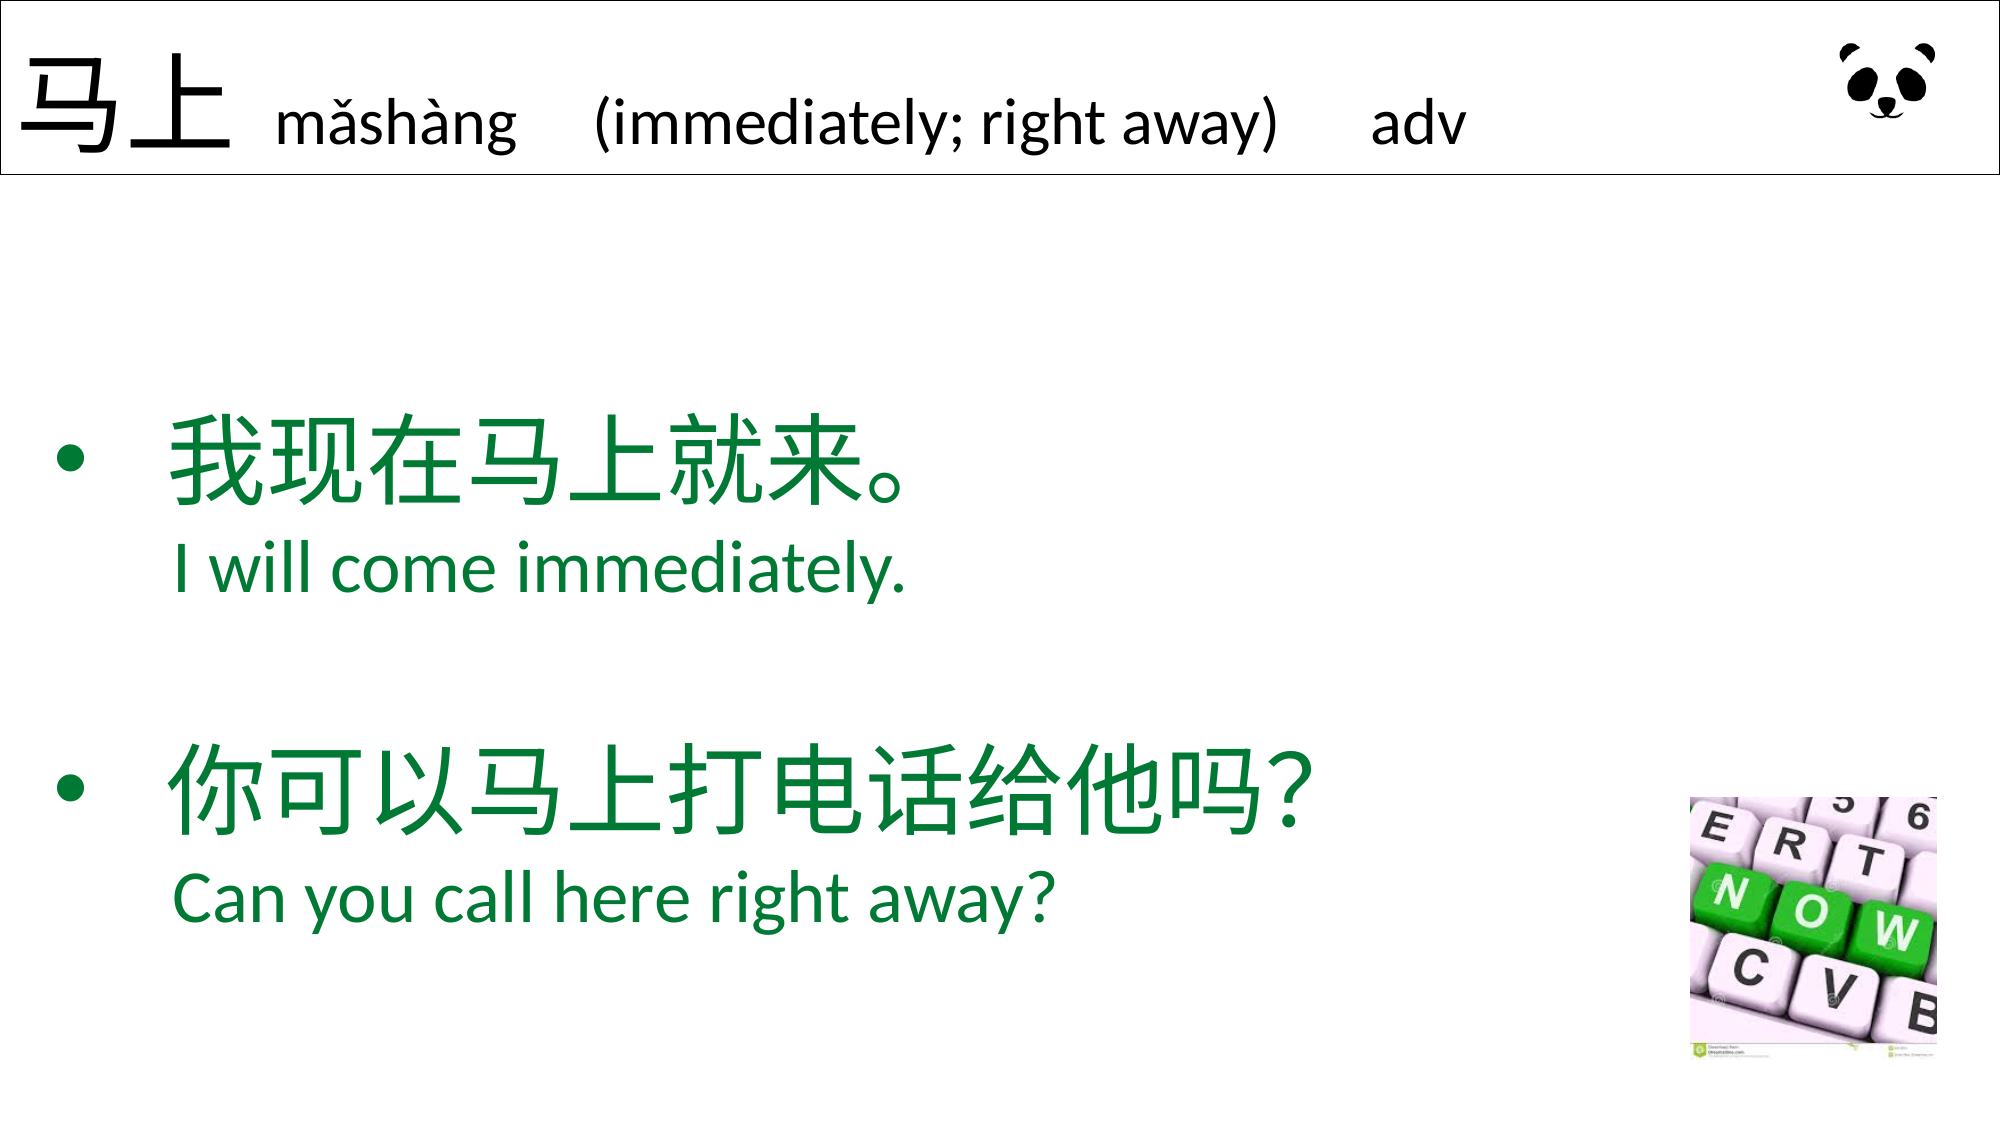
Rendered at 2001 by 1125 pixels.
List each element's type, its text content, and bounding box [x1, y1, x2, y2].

picture [1822, 19, 1951, 148]
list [1690, 797, 1937, 1060]
text_box 马上 mǎshàng (immediately; right away) adv [0, 0, 2000, 175]
text_box 我现在马上就来。 I will come immediately. 你可以马上打电话给他吗？ Can you call here right away? [38, 389, 1471, 1025]
